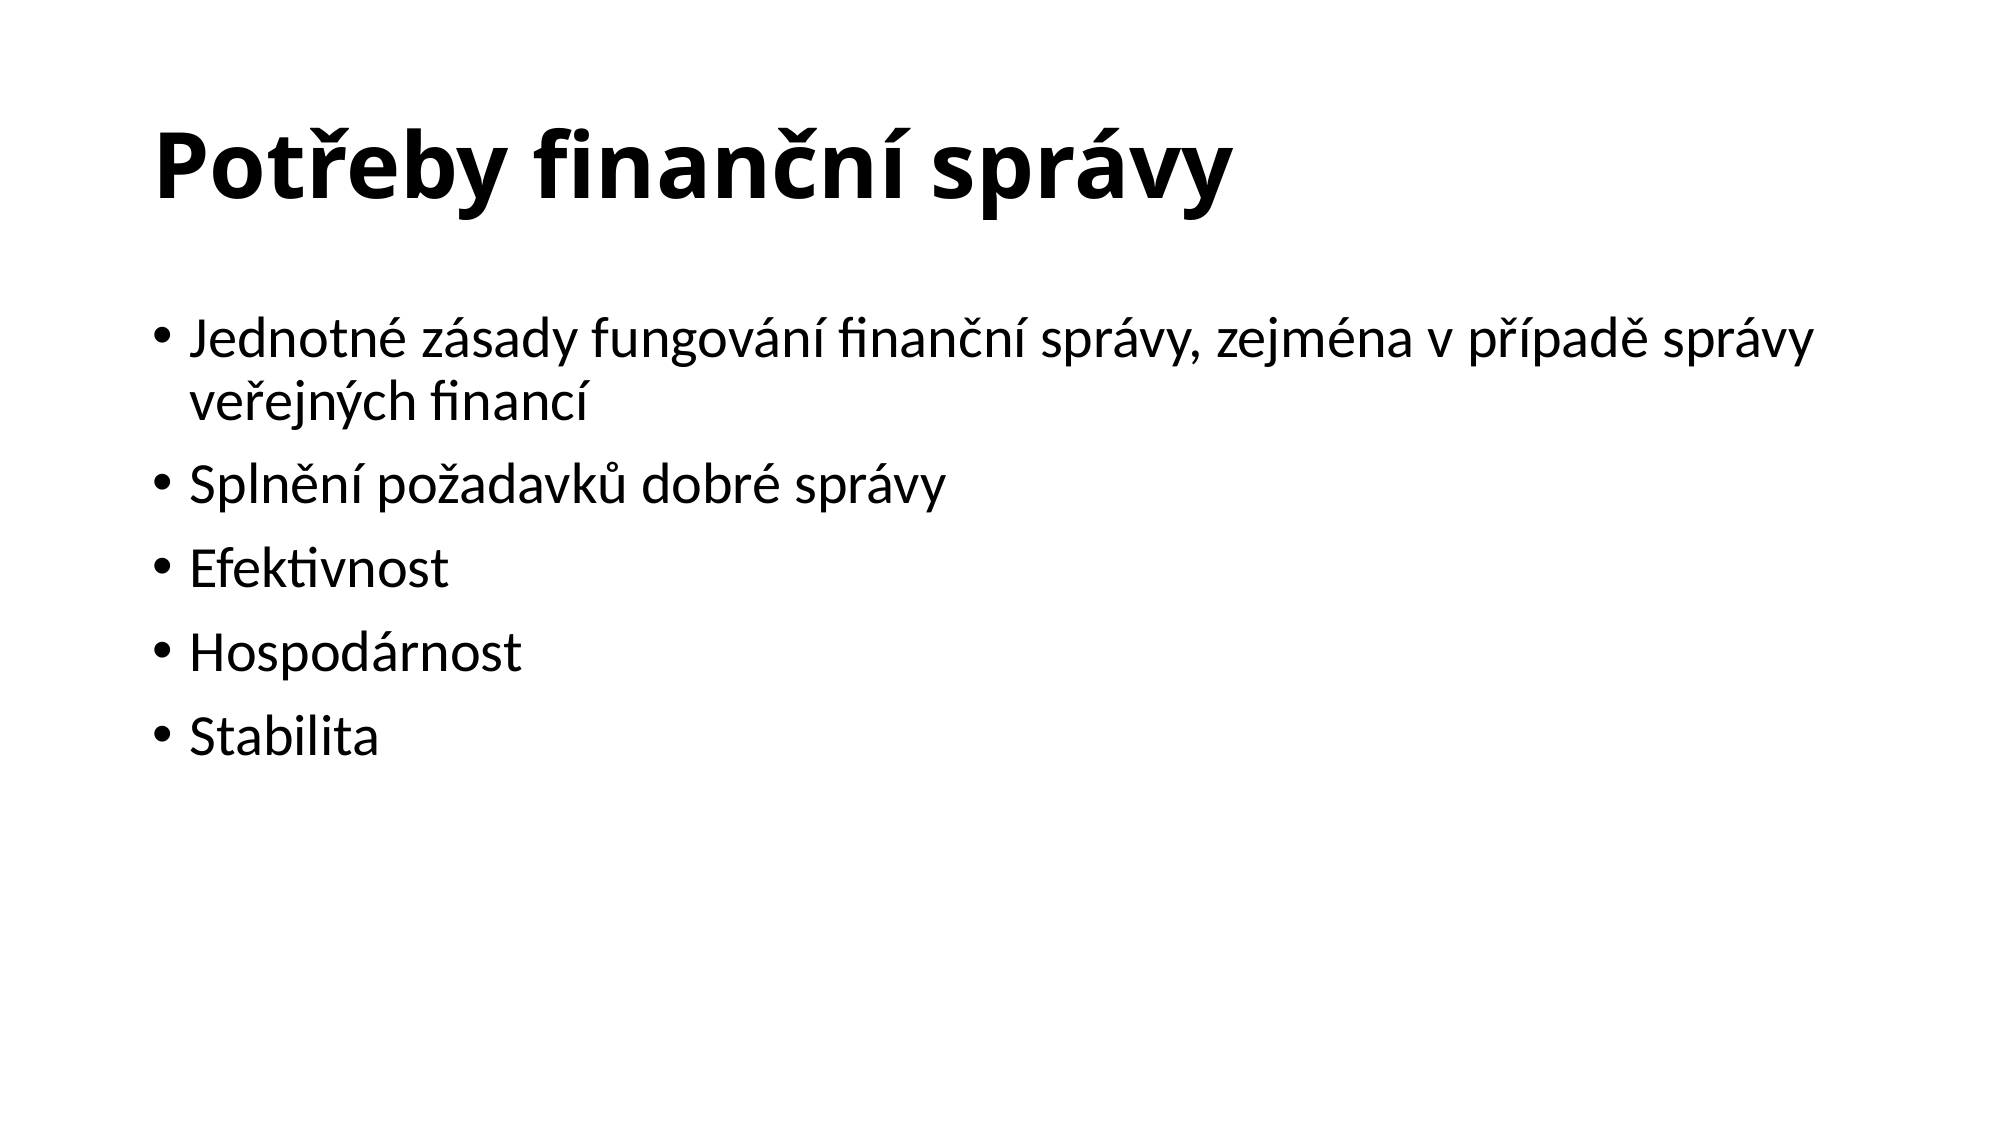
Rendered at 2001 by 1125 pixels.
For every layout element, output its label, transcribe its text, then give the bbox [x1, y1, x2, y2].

list Jednotné zásady fungování finanční správy, zejména v případě správy veřejných financí Splnění požadavků dobré správy Efektivnost Hospodárnost Stabilita [137, 299, 1863, 1014]
title Potřeby finanční správy [137, 59, 1863, 278]
